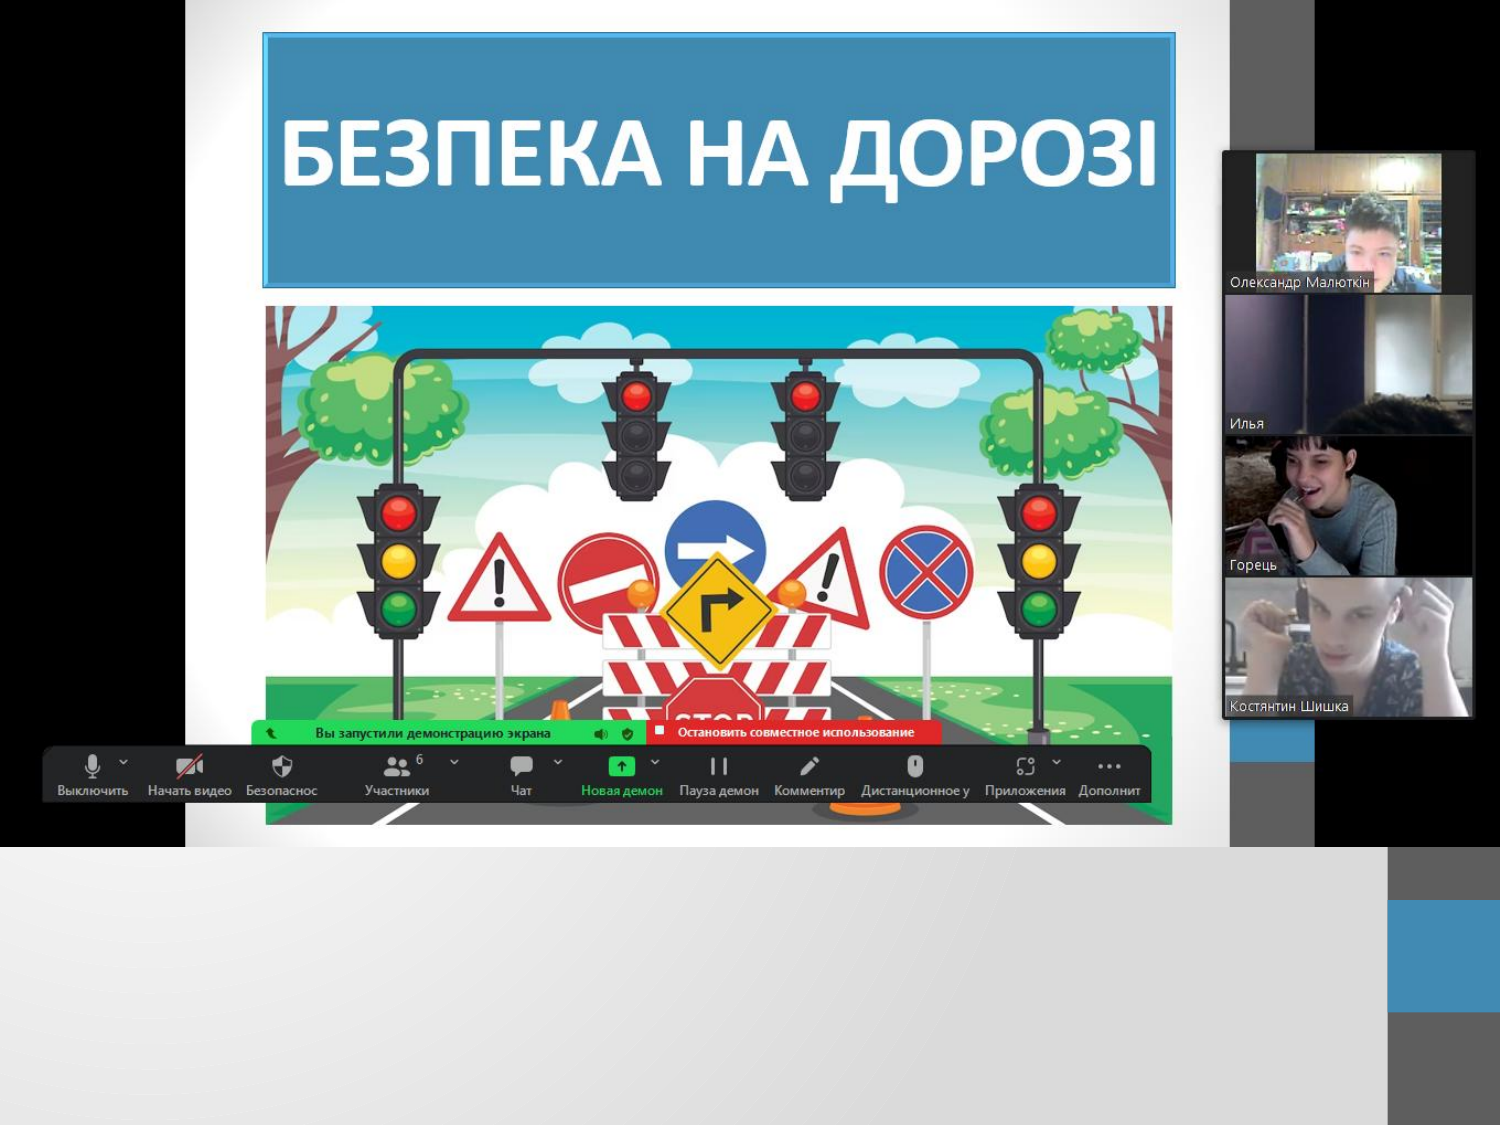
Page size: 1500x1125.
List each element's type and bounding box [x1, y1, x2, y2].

picture [0, 0, 1500, 848]
